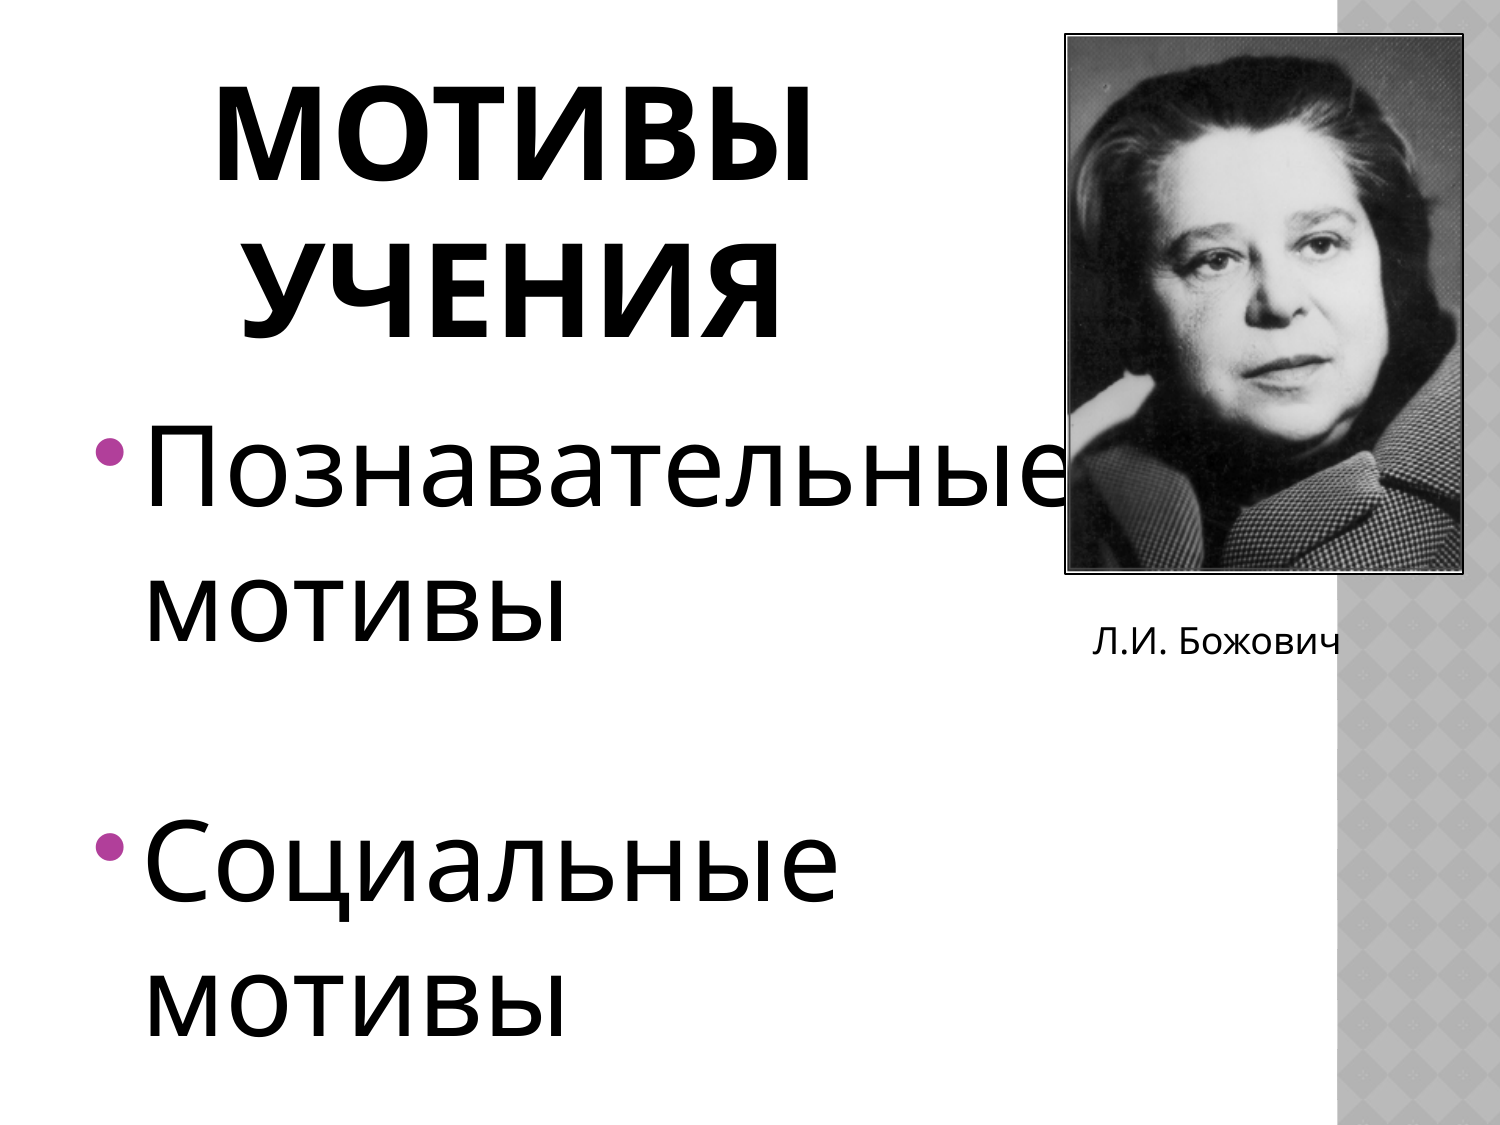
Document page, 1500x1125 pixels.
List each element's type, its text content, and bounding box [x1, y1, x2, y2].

text_box Л.И. Божович [1078, 609, 1465, 670]
title Мотивы учения [82, 46, 947, 364]
list Познавательные мотивы Социальные мотивы [82, 386, 1270, 1079]
picture [1065, 34, 1463, 573]
